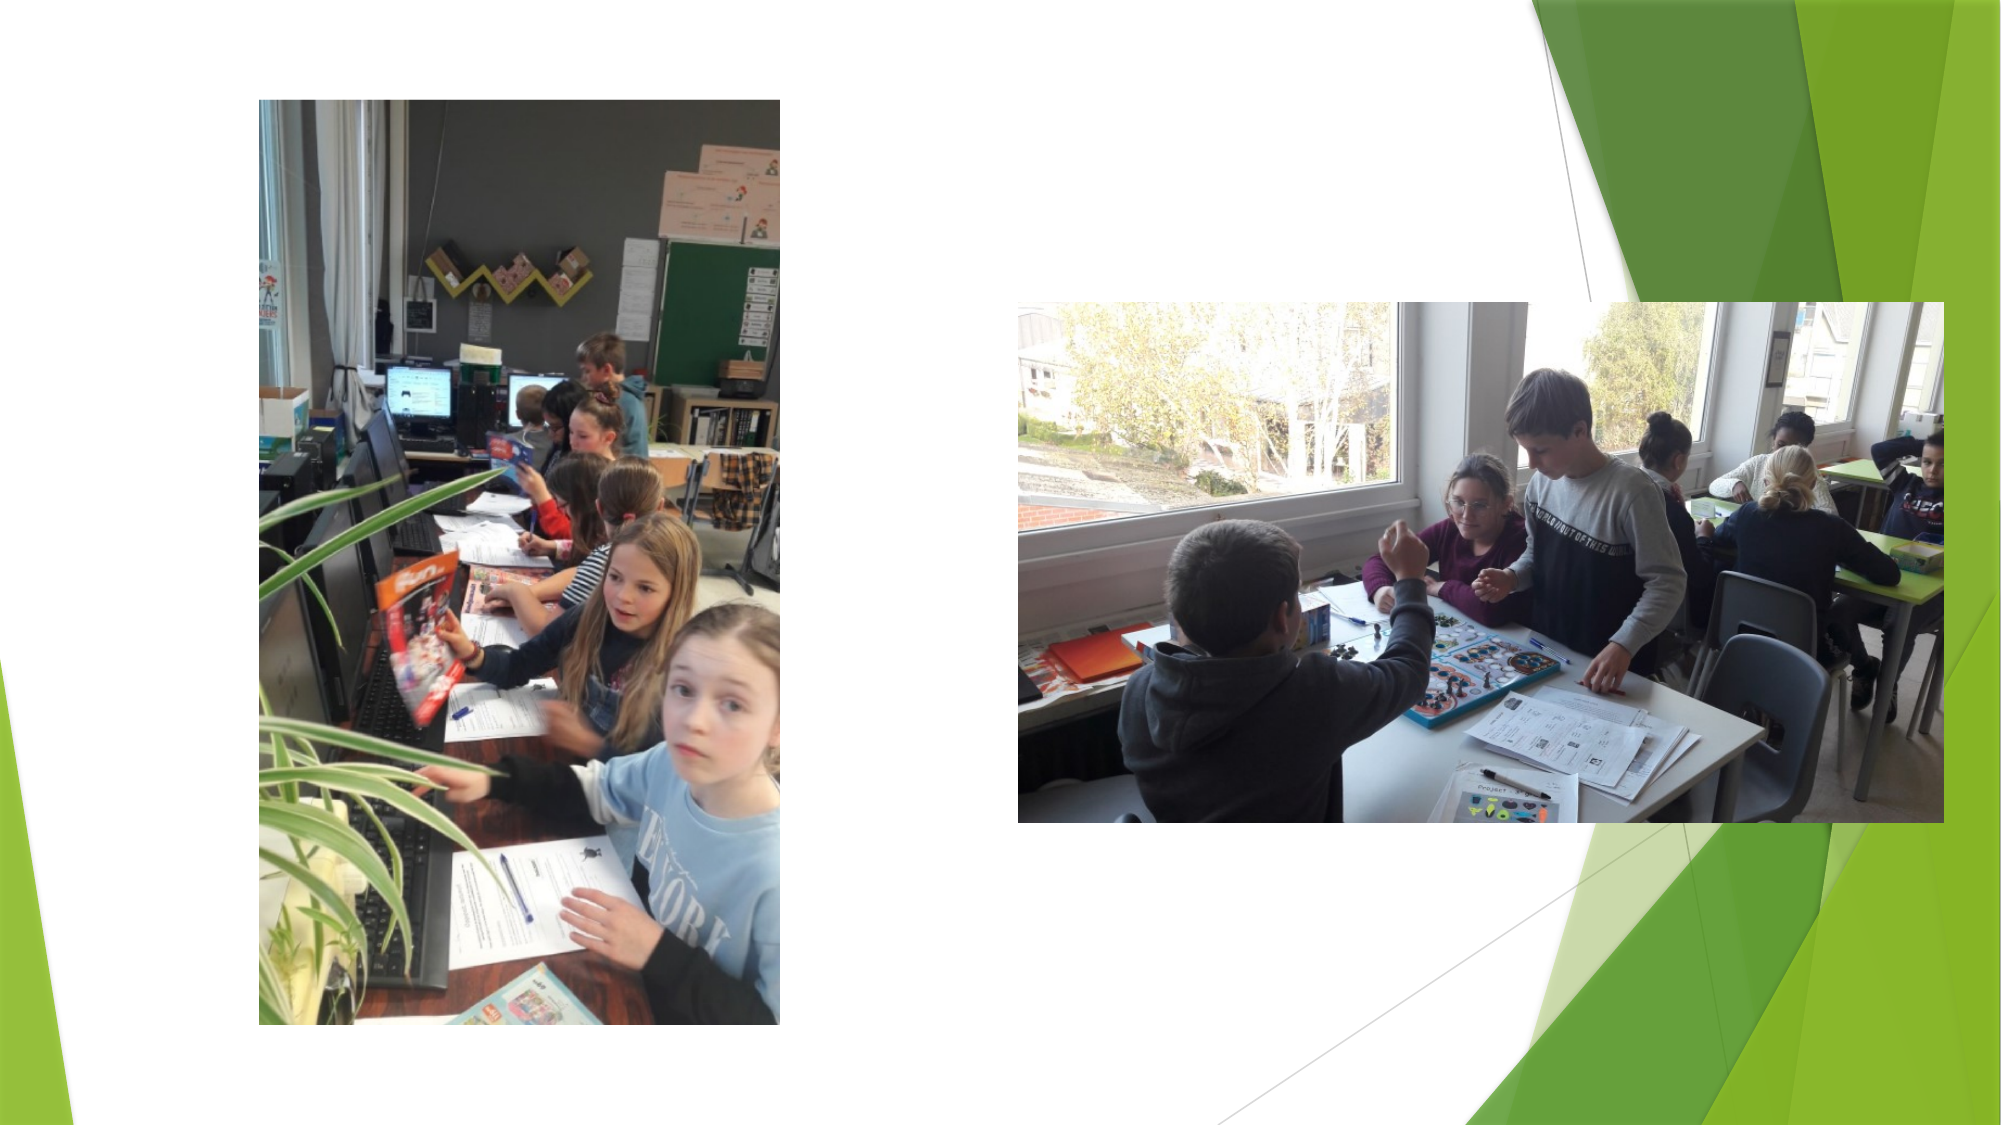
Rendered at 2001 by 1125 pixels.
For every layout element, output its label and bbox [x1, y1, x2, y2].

picture [1018, 301, 1945, 824]
picture [55, 101, 982, 1024]
